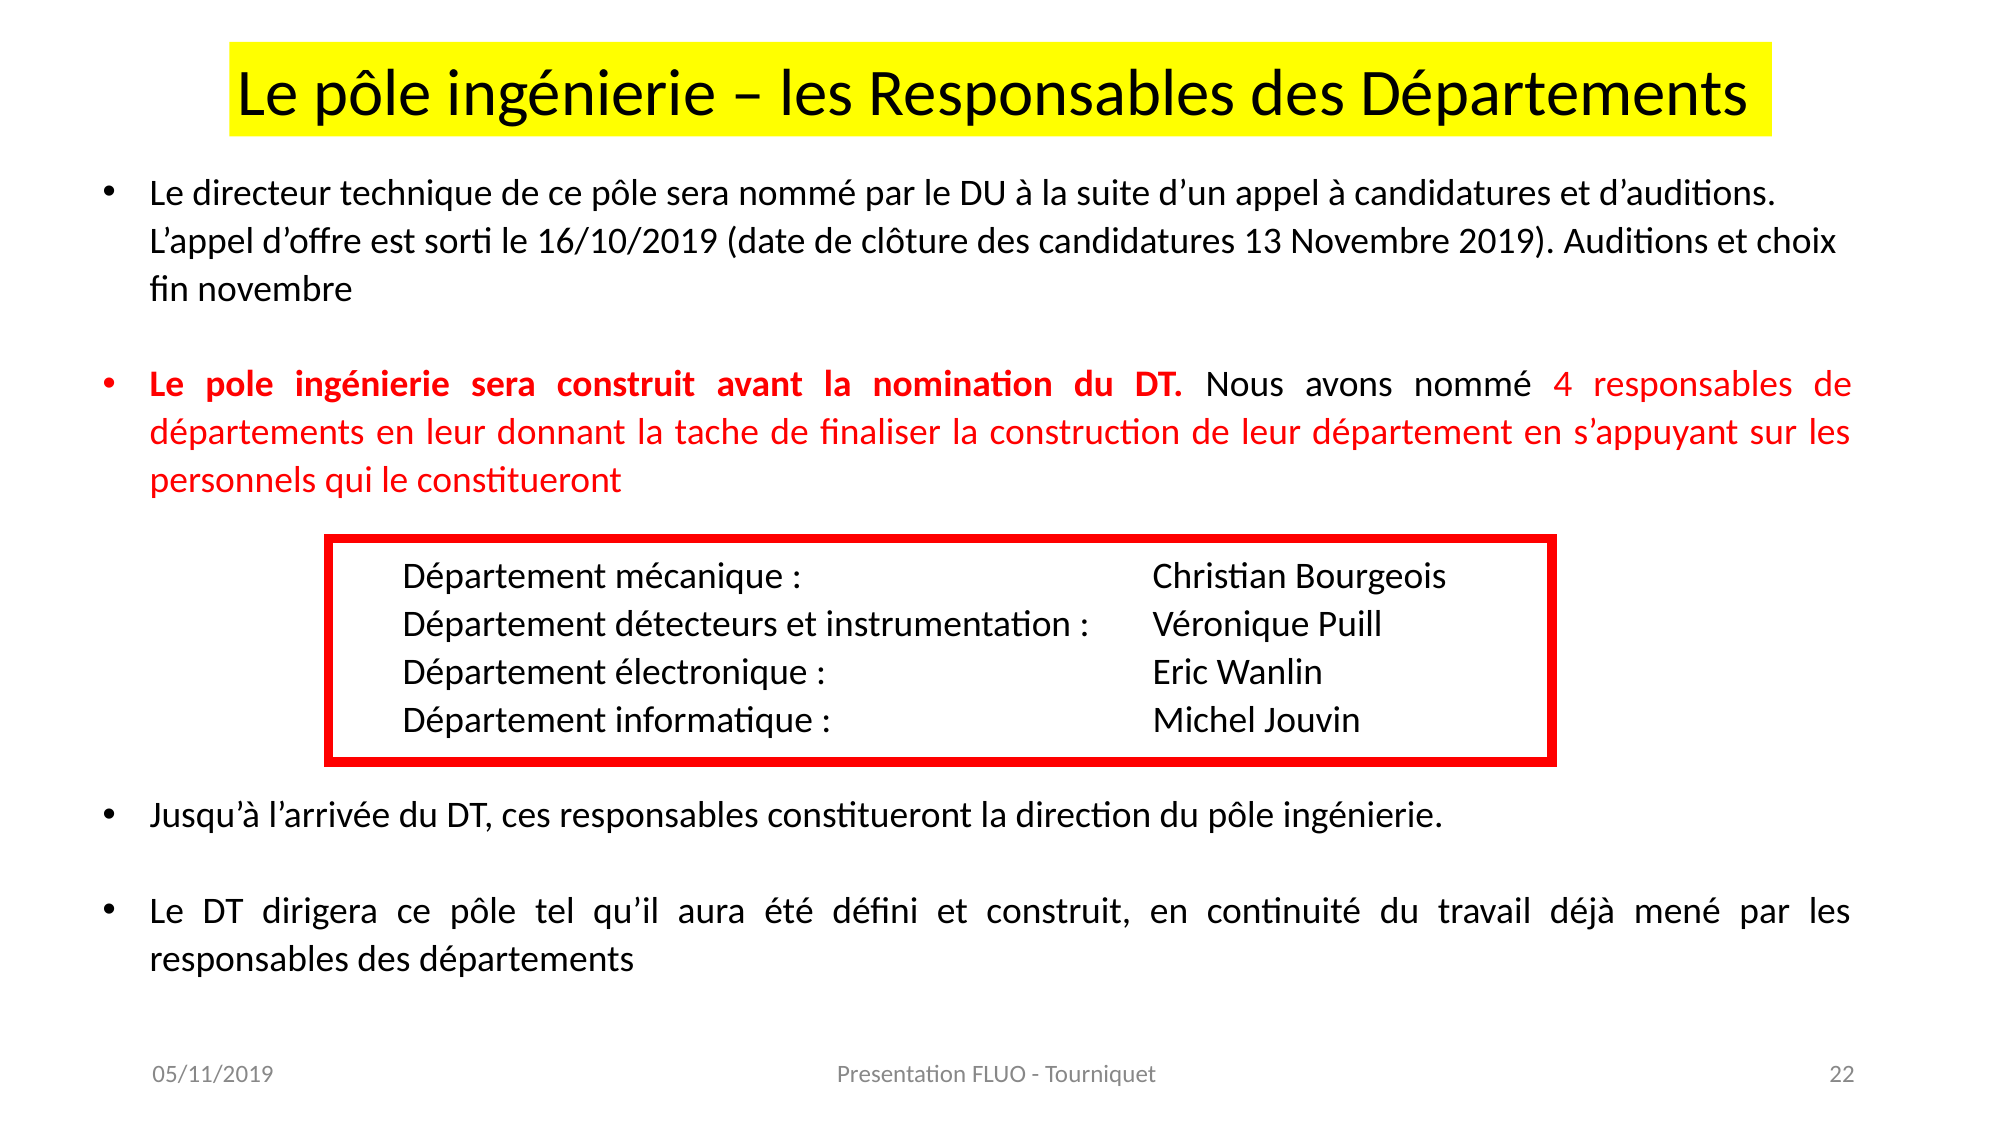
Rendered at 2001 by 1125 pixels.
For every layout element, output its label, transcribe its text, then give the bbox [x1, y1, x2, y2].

text_box 05/11/2019 [144, 1050, 580, 1095]
text_box Le pôle ingénierie – les Responsables des Départements [229, 41, 1772, 137]
slide_number 22 [1818, 1050, 1863, 1096]
text_box Presentation FLUO - Tourniquet [669, 1050, 1330, 1095]
text_box [328, 538, 1553, 763]
text_box Le directeur technique de ce pôle sera nommé par le DU à la suite d’un appel à candidatures et d’auditions. L’appel d’offre est sorti le 16/10/2019 (date de clôture des candidatures 13 Novembre 2019). Auditions et choix fin novembre Le pole ingénierie sera construit avant la nomination du DT. Nous avons nommé 4 responsables de départements en leur donnant la tache de finaliser la construction de leur département en s’appuyant sur les personnels qui le constitueront Département mécanique : Christian Bourgeois Département détecteurs et instrumentation : Véronique Puill Département électronique : Eric Wanlin Département informatique : Michel Jouvin Jusqu’à l’arrivée du DT, ces responsables constitueront la direction du pôle ingénierie. Le DT dirigera ce pôle tel qu’il aura été défini et construit, en continuité du travail déjà mené par les responsables des départements [95, 157, 1861, 987]
